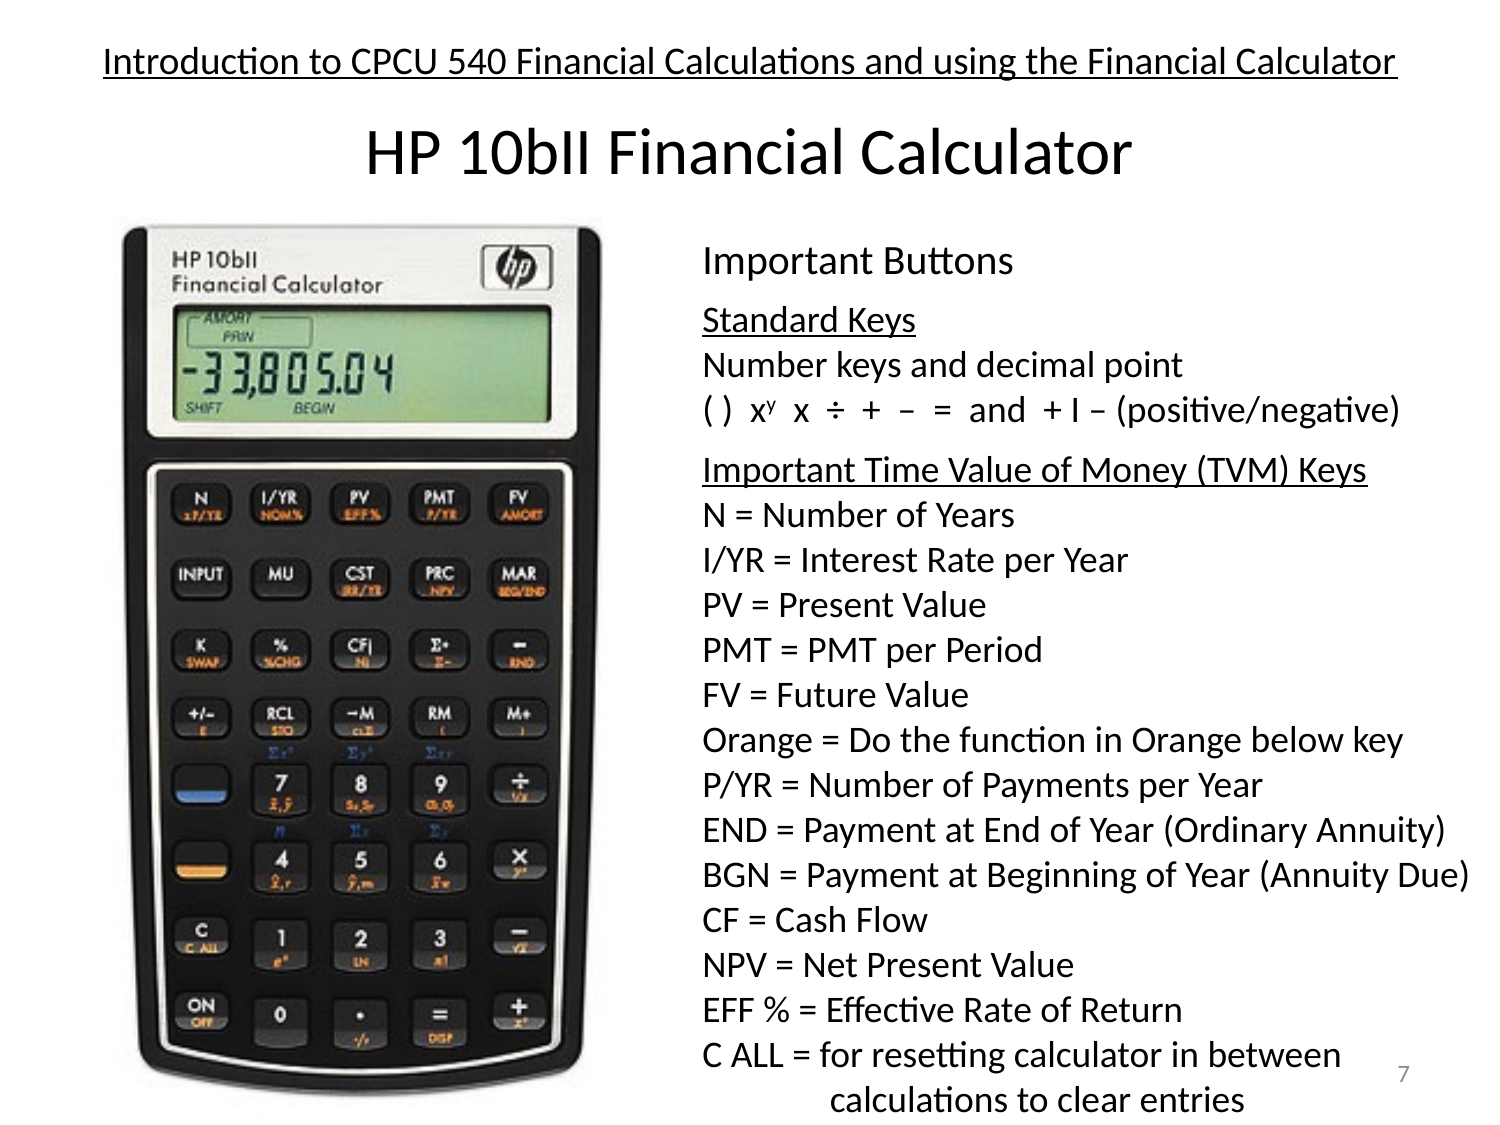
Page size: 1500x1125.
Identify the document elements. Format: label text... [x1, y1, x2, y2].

title Introduction to CPCU 540 Financial Calculations and using the Financial Calculator [75, 24, 1425, 93]
text_box Standard Keys Number keys and decimal point ( ) xy x ÷ + – = and + I – (positive/negative) [687, 287, 1475, 437]
list HP 10bII Financial Calculator [24, 99, 1475, 200]
picture [0, 199, 663, 1125]
text_box Important Time Value of Money (TVM) Keys N = Number of Years I/YR = Interest Rate per Year PV = Present Value PMT = PMT per Period FV = Future Value Orange = Do the function in Orange below key P/YR = Number of Payments per Year END = Payment at End of Year (Ordinary Annuity) BGN = Payment at Beginning of Year (Annuity Due) CF = Cash Flow NPV = Net Present Value EFF % = Effective Rate of Return C ALL = for resetting calculator in between calculations to clear entries [687, 437, 1500, 1125]
text_box Important Buttons [687, 224, 1350, 287]
